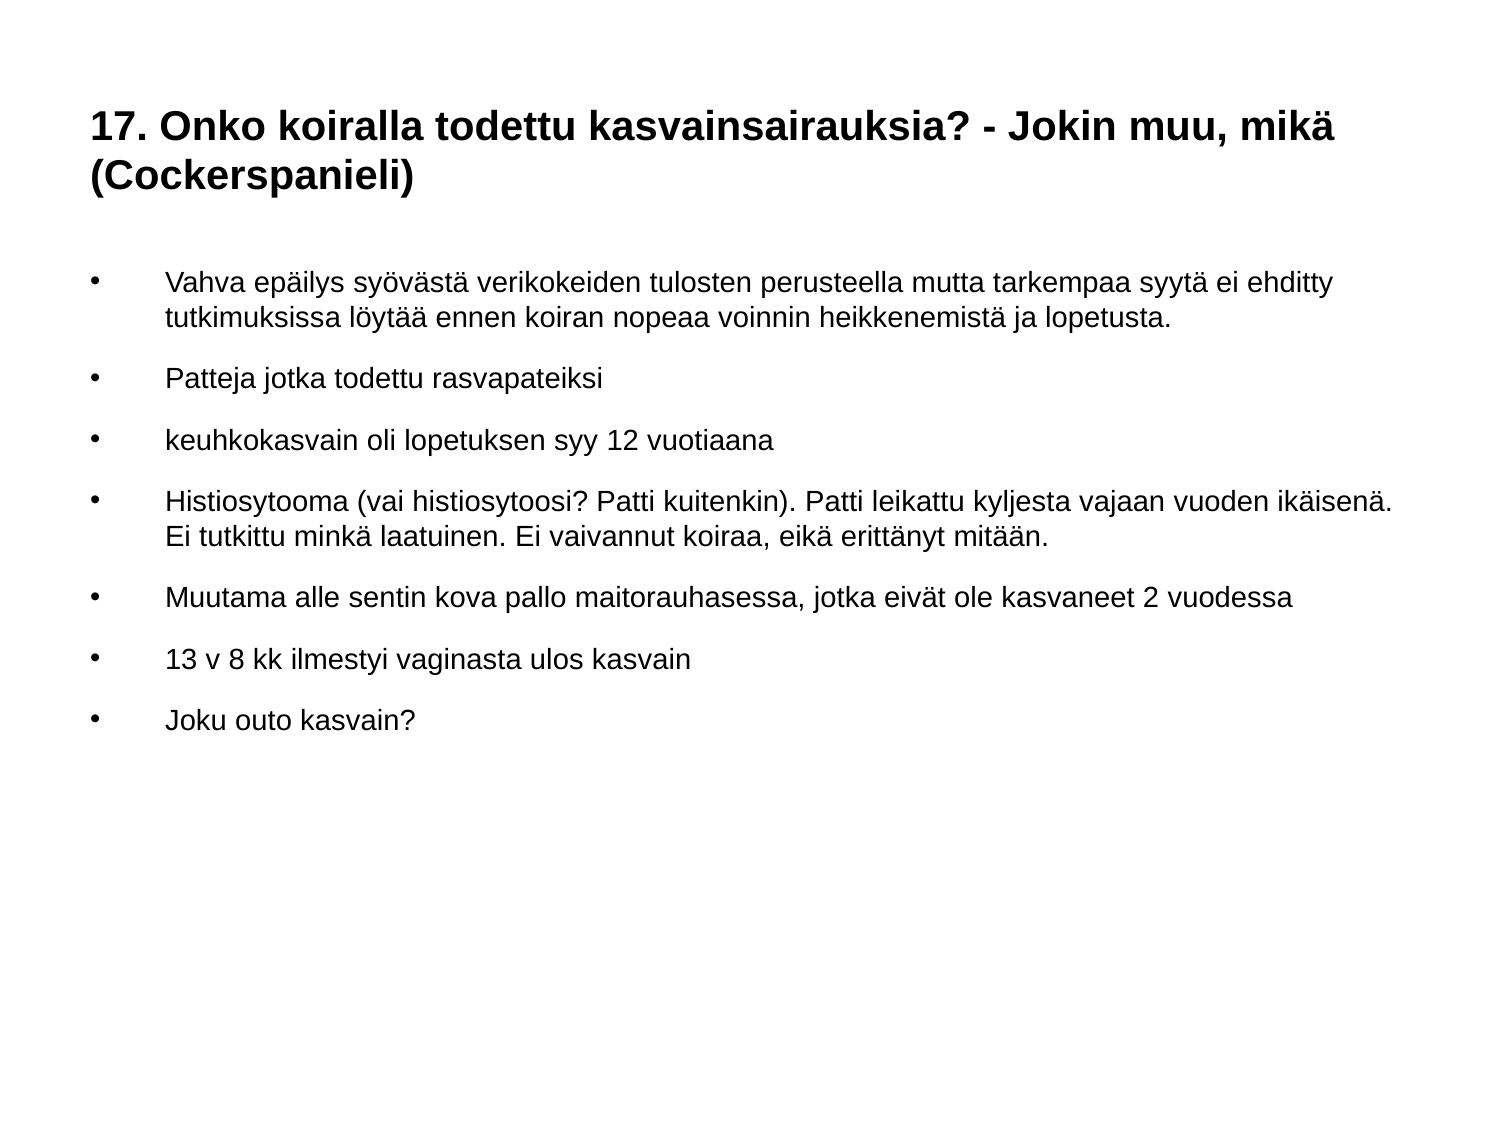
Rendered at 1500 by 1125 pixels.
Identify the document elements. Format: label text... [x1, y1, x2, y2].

list Vahva epäilys syövästä verikokeiden tulosten perusteella mutta tarkempaa syytä ei ehditty tutkimuksissa löytää ennen koiran nopeaa voinnin heikkenemistä ja lopetusta. Patteja jotka todettu rasvapateiksi keuhkokasvain oli lopetuksen syy 12 vuotiaana Histiosytooma (vai histiosytoosi? Patti kuitenkin). Patti leikattu kyljesta vajaan vuoden ikäisenä. Ei tutkittu minkä laatuinen. Ei vaivannut koiraa, eikä erittänyt mitään. Muutama alle sentin kova pallo maitorauhasessa, jotka eivät ole kasvaneet 2 vuodessa 13 v 8 kk ilmestyi vaginasta ulos kasvain Joku outo kasvain? [75, 255, 1425, 1024]
title 17. Onko koiralla todettu kasvainsairauksia? - Jokin muu, mikä (Cockerspanieli) [75, 54, 1425, 243]
